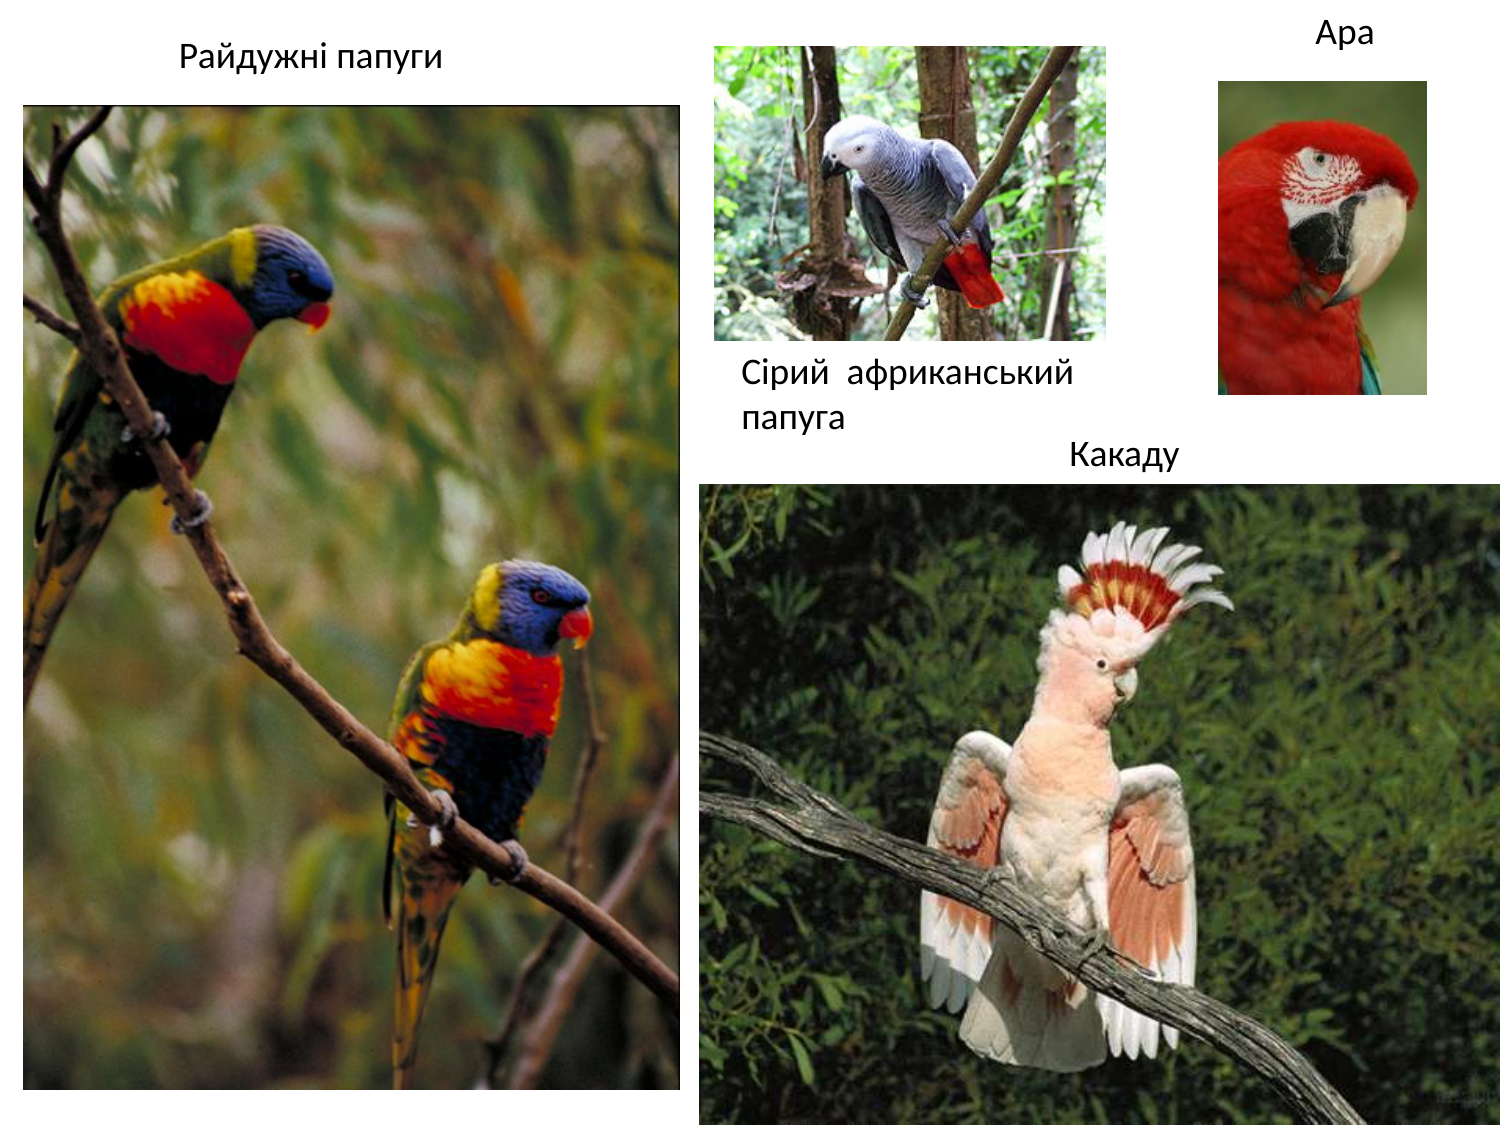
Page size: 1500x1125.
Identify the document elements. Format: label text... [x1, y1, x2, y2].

text_box Ара [1300, 0, 1391, 60]
picture [714, 46, 1106, 341]
picture [699, 484, 1500, 1125]
picture [23, 105, 680, 1091]
text_box Райдужні папуги [164, 23, 463, 84]
text_box Какаду [1054, 421, 1384, 482]
picture [1218, 81, 1427, 395]
text_box Сірий африканський папуга [726, 339, 1137, 445]
